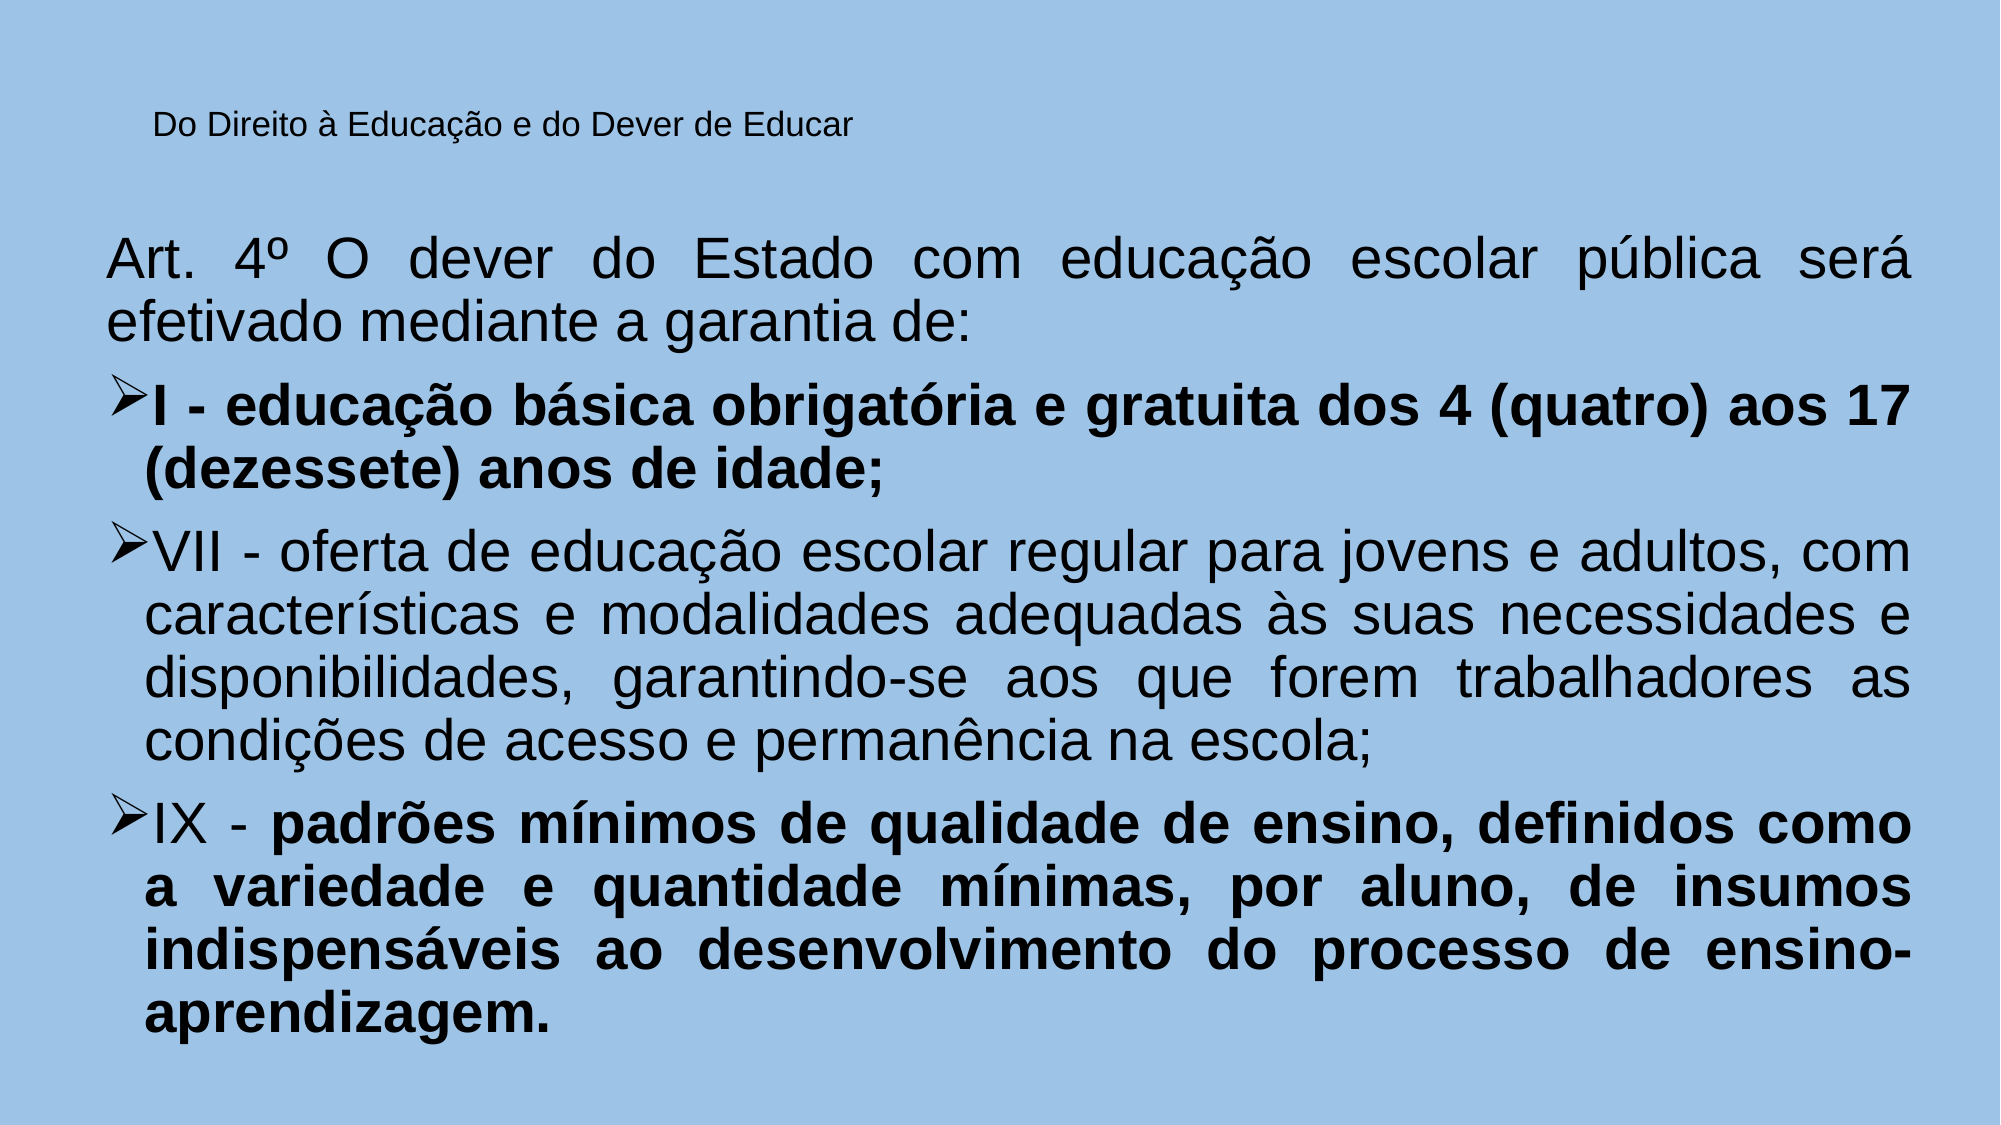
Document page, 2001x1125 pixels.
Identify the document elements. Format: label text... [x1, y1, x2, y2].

list Art. 4º O dever do Estado com educação escolar pública será efetivado mediante a garantia de: I - educação básica obrigatória e gratuita dos 4 (quatro) aos 17 (dezessete) anos de idade; VII - oferta de educação escolar regular para jovens e adultos, com características e modalidades adequadas às suas necessidades e disponibilidades, garantindo-se aos que forem trabalhadores as condições de acesso e permanência na escola; IX - padrões mínimos de qualidade de ensino, definidos como a variedade e quantidade mínimas, por aluno, de insumos indispensáveis ao desenvolvimento do processo de ensino-aprendizagem. [91, 221, 1930, 1066]
title Do Direito à Educação e do Dever de Educar [137, 59, 1863, 199]
